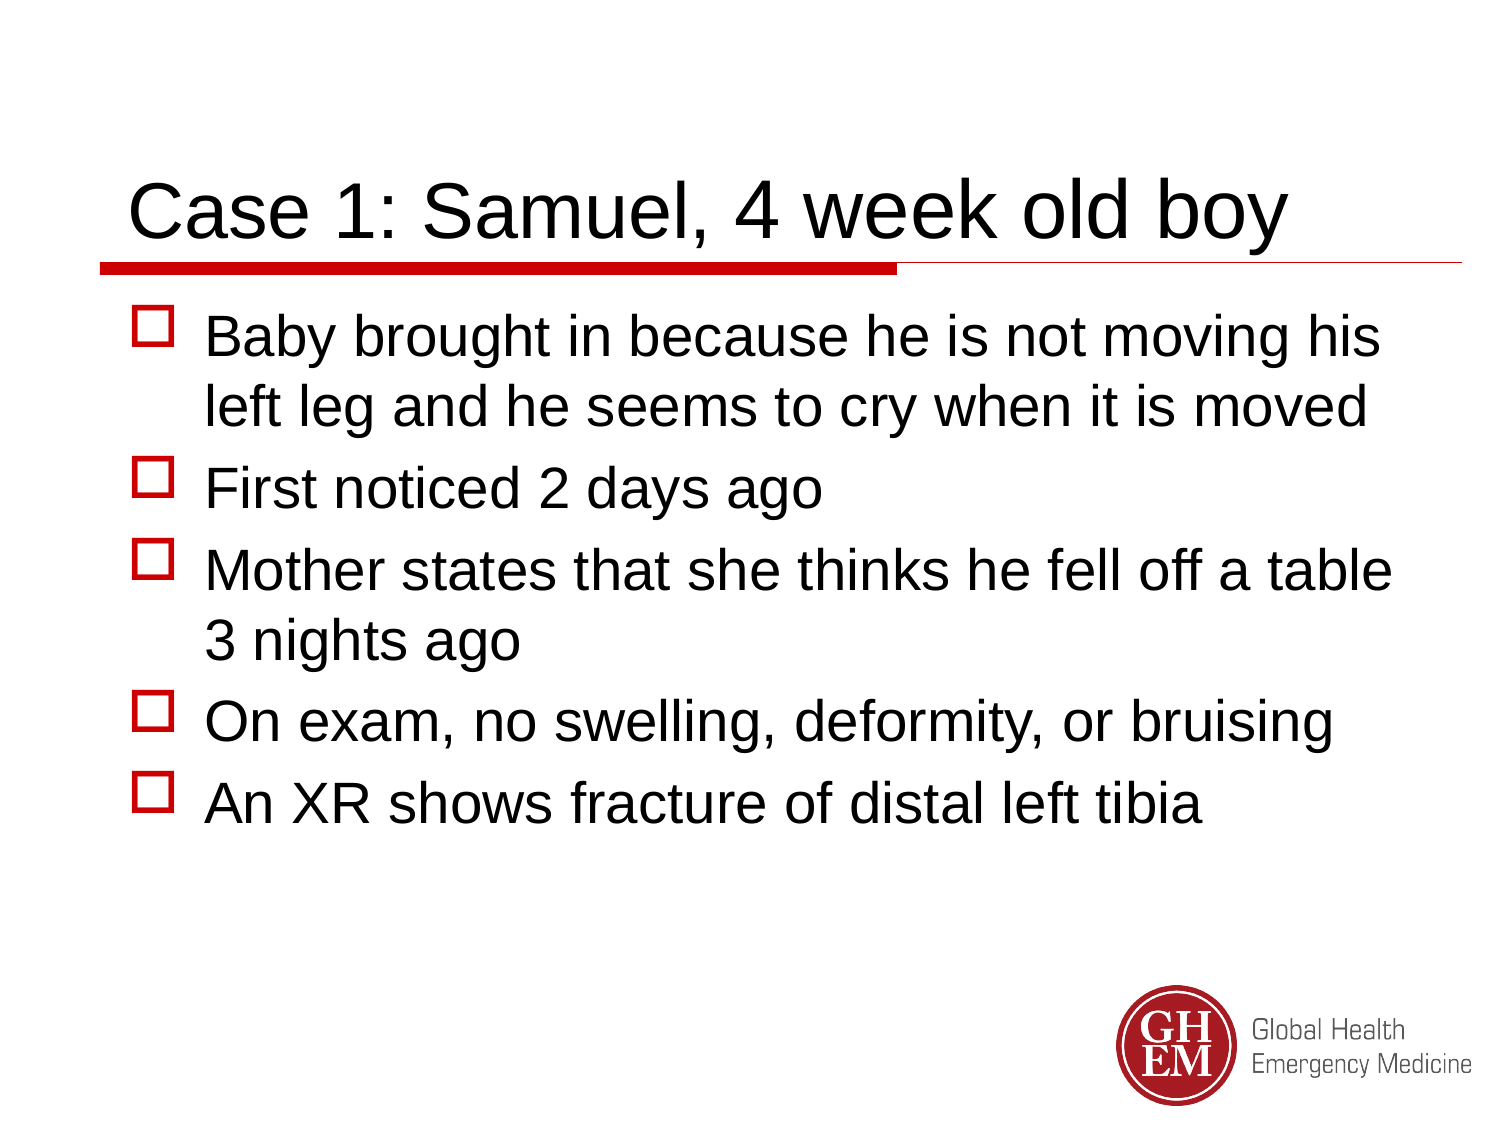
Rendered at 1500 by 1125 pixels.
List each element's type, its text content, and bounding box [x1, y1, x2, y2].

title Case 1: Samuel, 4 week old boy [112, 162, 1425, 290]
picture [1116, 985, 1471, 1106]
list Baby brought in because he is not moving his left leg and he seems to cry when it is moved First noticed 2 days ago Mother states that she thinks he fell off a table 3 nights ago On exam, no swelling, deformity, or bruising An XR shows fracture of distal left tibia [112, 290, 1425, 991]
